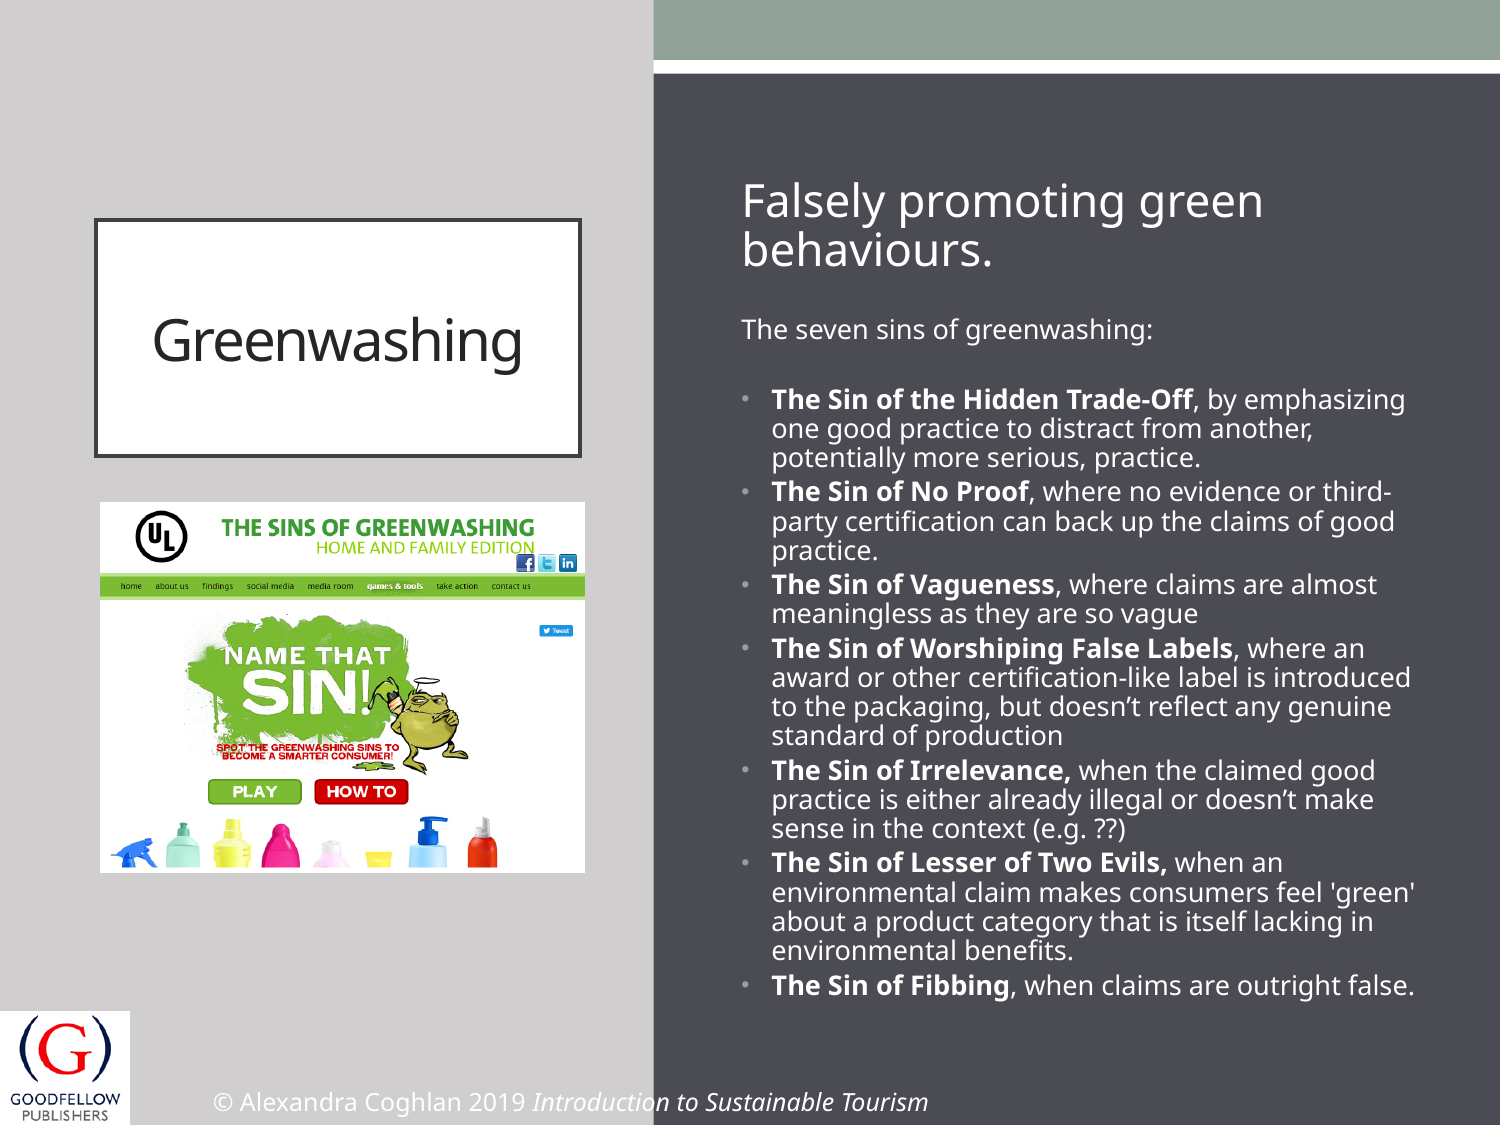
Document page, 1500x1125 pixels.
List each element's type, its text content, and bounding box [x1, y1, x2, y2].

picture [0, 1011, 130, 1125]
text_box © Alexandra Coghlan 2019 Introduction to Sustainable Tourism [198, 1079, 945, 1125]
picture [100, 502, 585, 873]
title Greenwashing [95, 219, 581, 457]
list Falsely promoting green behaviours. The seven sins of greenwashing: The Sin of the Hidden Trade-Off, by emphasizing one good practice to distract from another, potentially more serious, practice. The Sin of No Proof, where no evidence or third-party certification can back up the claims of good practice. The Sin of Vagueness, where claims are almost meaningless as they are so vague The Sin of Worshiping False Labels, where an award or other certification-like label is introduced to the packaging, but doesn’t reflect any genuine standard of production The Sin of Irrelevance, when the claimed good practice is either already illegal or doesn’t make sense in the context (e.g. ??) The Sin of Lesser of Two Evils, when an environmental claim makes consumers feel 'green' about a product category that is itself lacking in environmental benefits. The Sin of Fibbing, when claims are outright false. [726, 113, 1441, 1100]
text_box [0, 0, 656, 1125]
